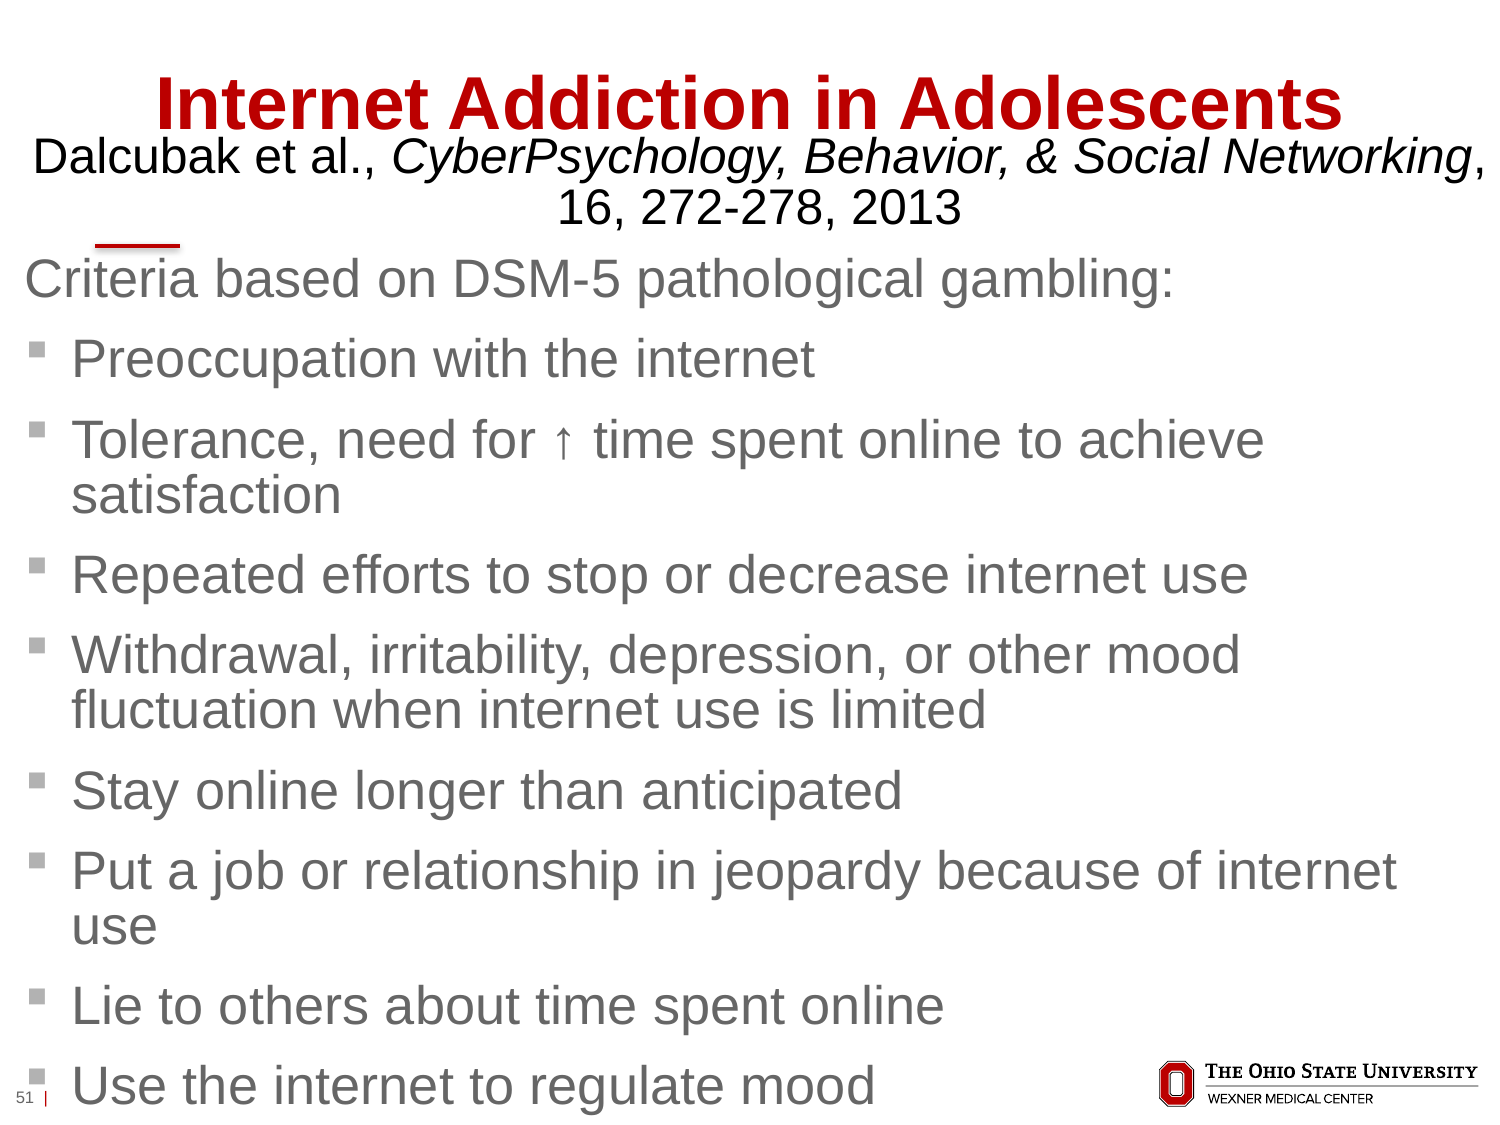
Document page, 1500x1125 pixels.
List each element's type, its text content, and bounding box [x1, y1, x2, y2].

list Criteria based on DSM-5 pathological gambling: Preoccupation with the internet Tolerance, need for ↑ time spent online to achieve satisfaction Repeated efforts to stop or decrease internet use Withdrawal, irritability, depression, or other mood fluctuation when internet use is limited Stay online longer than anticipated Put a job or relationship in jeopardy because of internet use Lie to others about time spent online Use the internet to regulate mood [9, 246, 1494, 924]
subtitle Dalcubak et al., CyberPsychology, Behavior, & Social Networking, 16, 272-278, 2013 [9, 153, 1500, 179]
title Internet Addiction in Adolescents [0, 84, 1500, 153]
